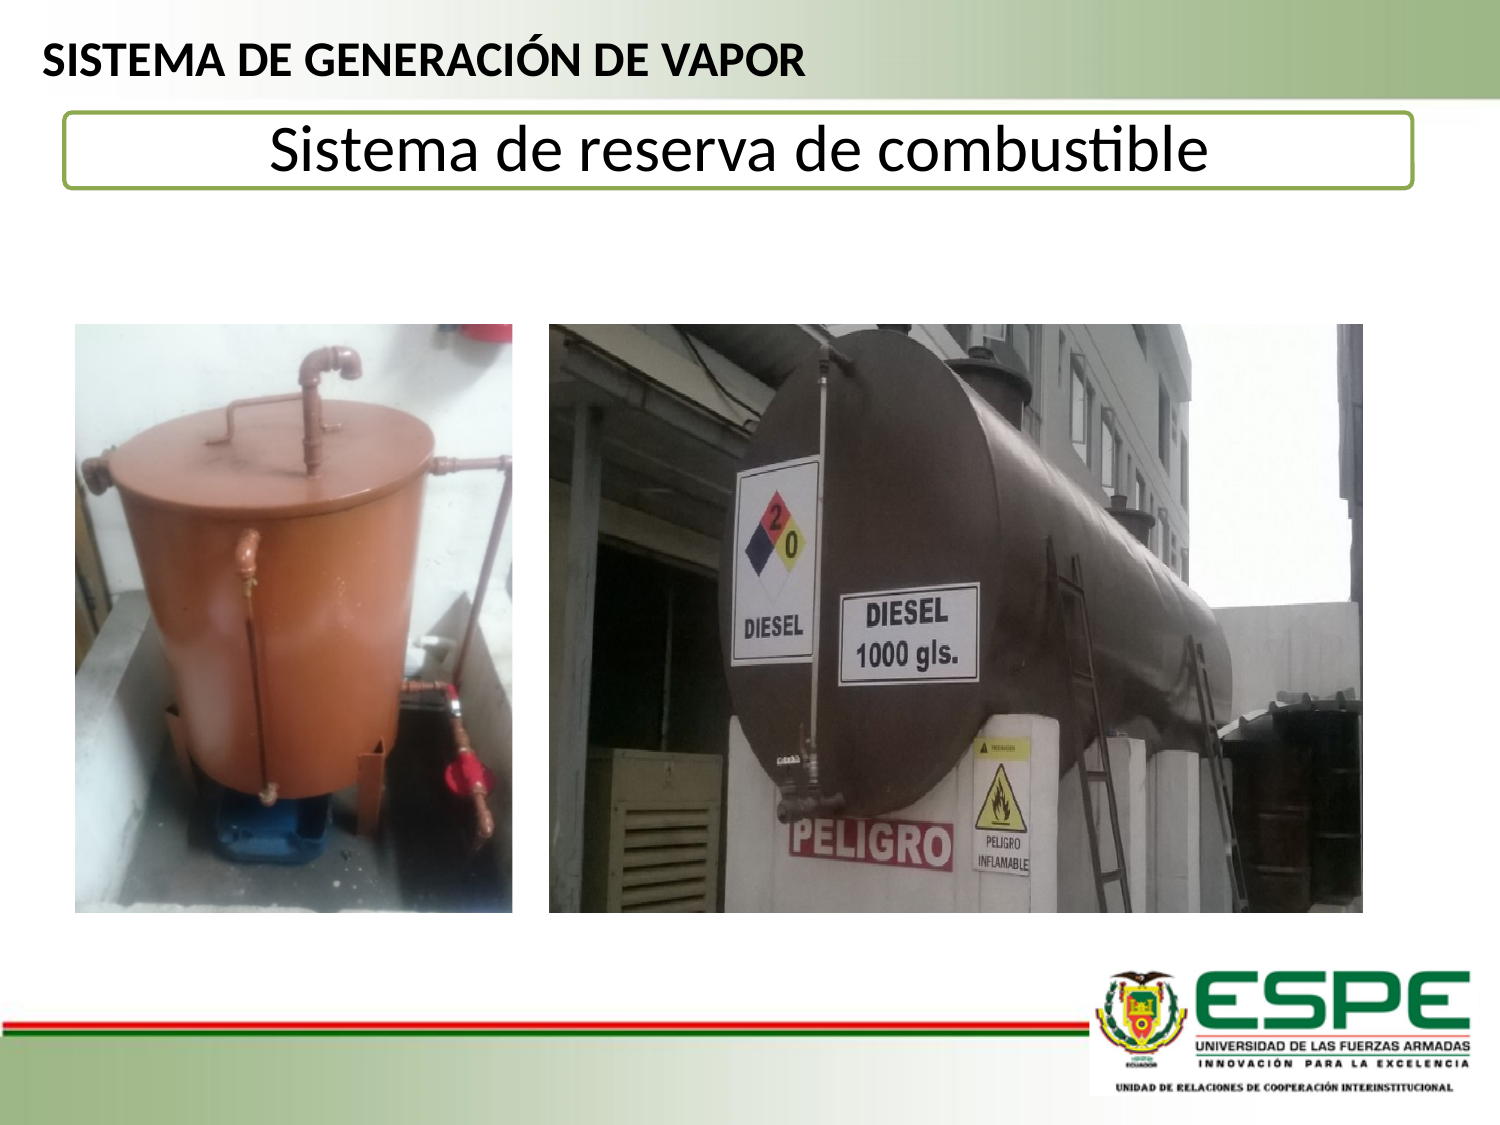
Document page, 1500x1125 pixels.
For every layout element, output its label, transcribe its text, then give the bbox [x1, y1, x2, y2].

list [62, 94, 1413, 621]
text_box SISTEMA DE GENERACIÓN DE VAPOR [0, 19, 850, 95]
picture [0, 0, 1500, 1125]
